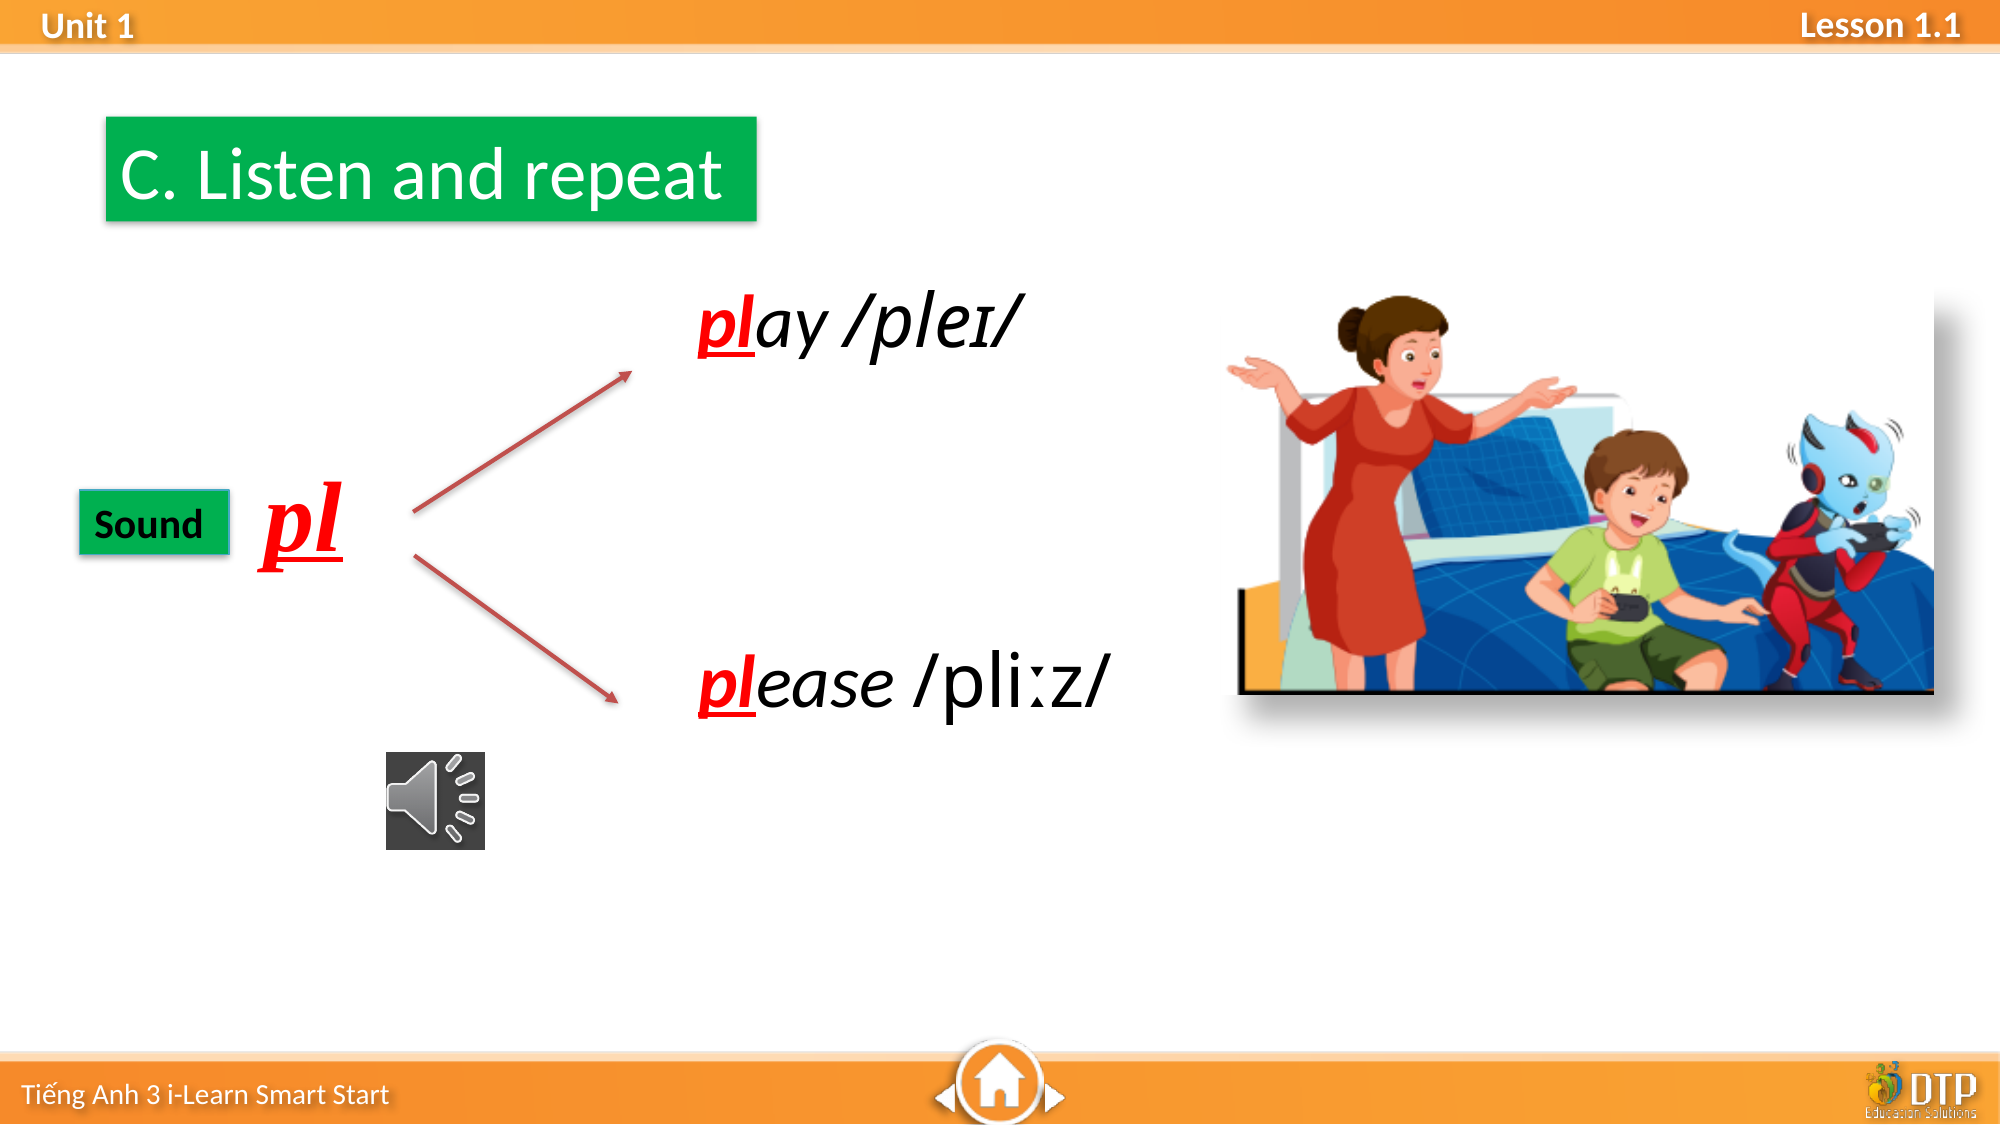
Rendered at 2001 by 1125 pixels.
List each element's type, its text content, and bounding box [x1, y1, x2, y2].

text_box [412, 370, 633, 513]
text_box Sound [79, 489, 230, 555]
picture [0, 0, 2000, 1125]
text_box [414, 555, 619, 704]
text_box please /pliːz/ [683, 624, 1195, 730]
text_box pl [250, 443, 415, 579]
text_box C. Listen and repeat [106, 116, 757, 222]
text_box play /pleɪ/ [682, 264, 1075, 370]
